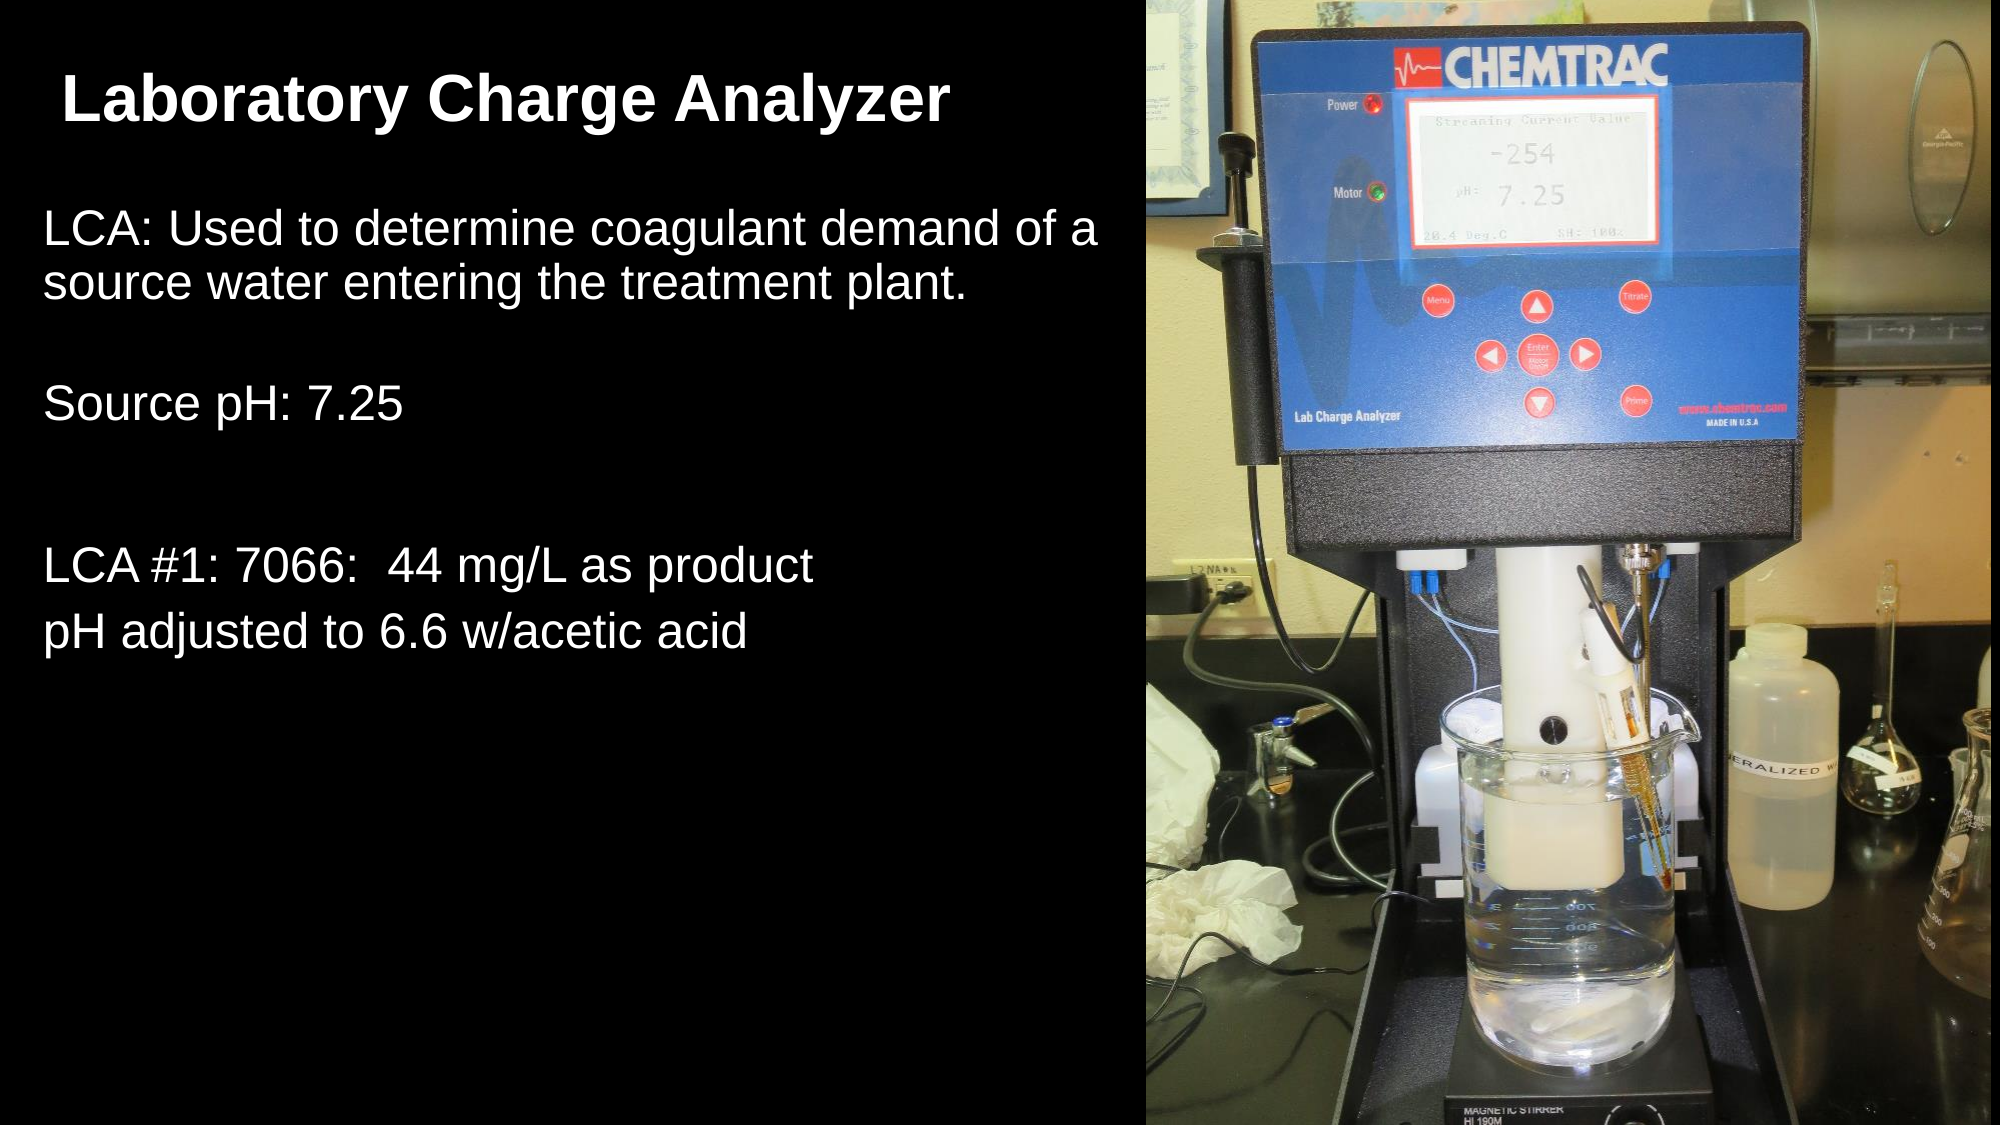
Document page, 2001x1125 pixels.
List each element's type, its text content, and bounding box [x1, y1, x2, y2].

list LCA: Used to determine coagulant demand of a source water entering the treatment plant. Source pH: 7.25 LCA #1: 7066: 44 mg/L as product pH adjusted to 6.6 w/acetic acid [27, 195, 1127, 1066]
picture [1146, 0, 1991, 1125]
title Laboratory Charge Analyzer [46, 41, 1146, 158]
